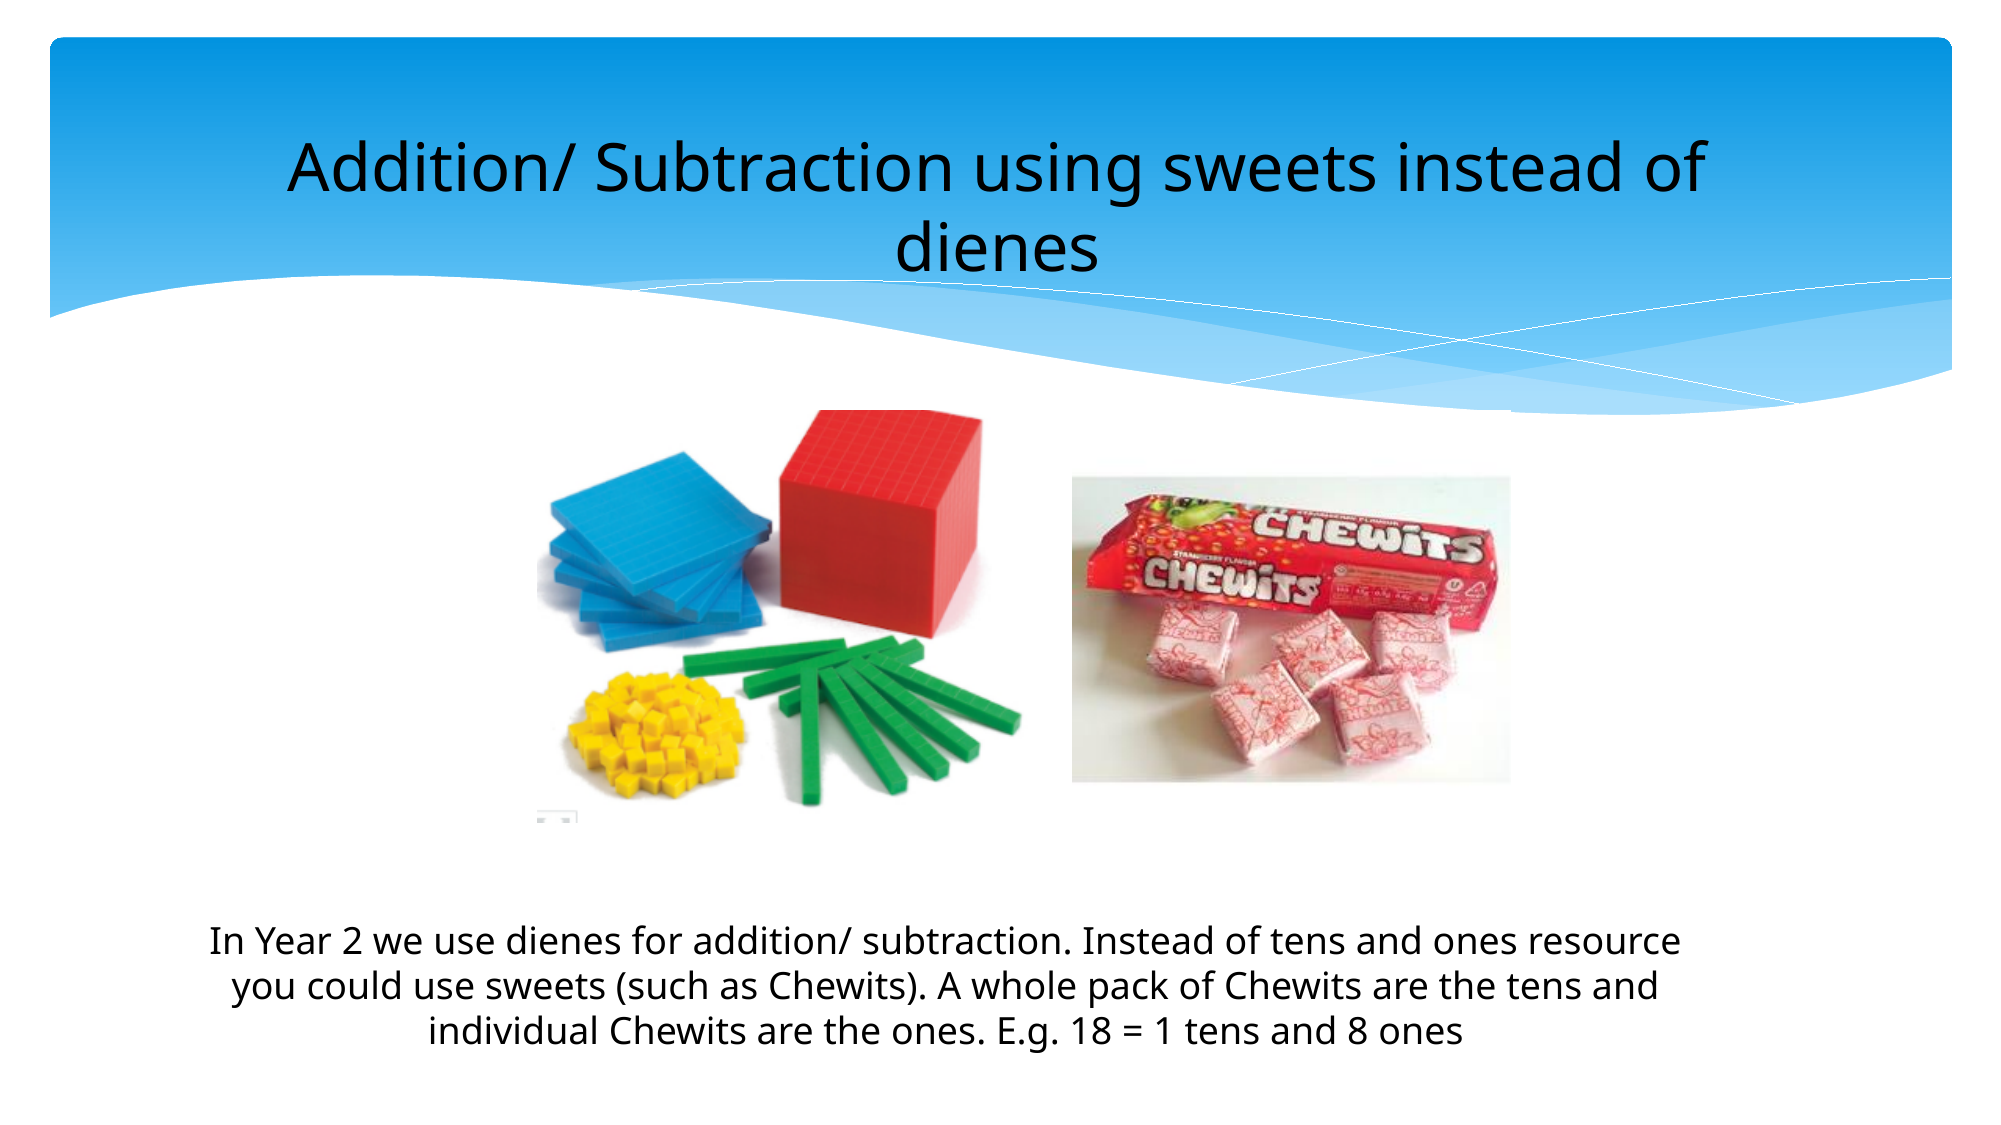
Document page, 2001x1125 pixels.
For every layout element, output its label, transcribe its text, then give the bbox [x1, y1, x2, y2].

picture [537, 410, 1028, 824]
text_box Addition/ Subtraction using sweets instead of dienes [247, 8, 1748, 401]
picture [1071, 410, 1511, 850]
text_box In Year 2 we use dienes for addition/ subtraction. Instead of tens and ones resource you could use sweets (such as Chewits). A whole pack of Chewits are the tens and individual Chewits are the ones. E.g. 18 = 1 tens and 8 ones [188, 909, 1705, 1060]
